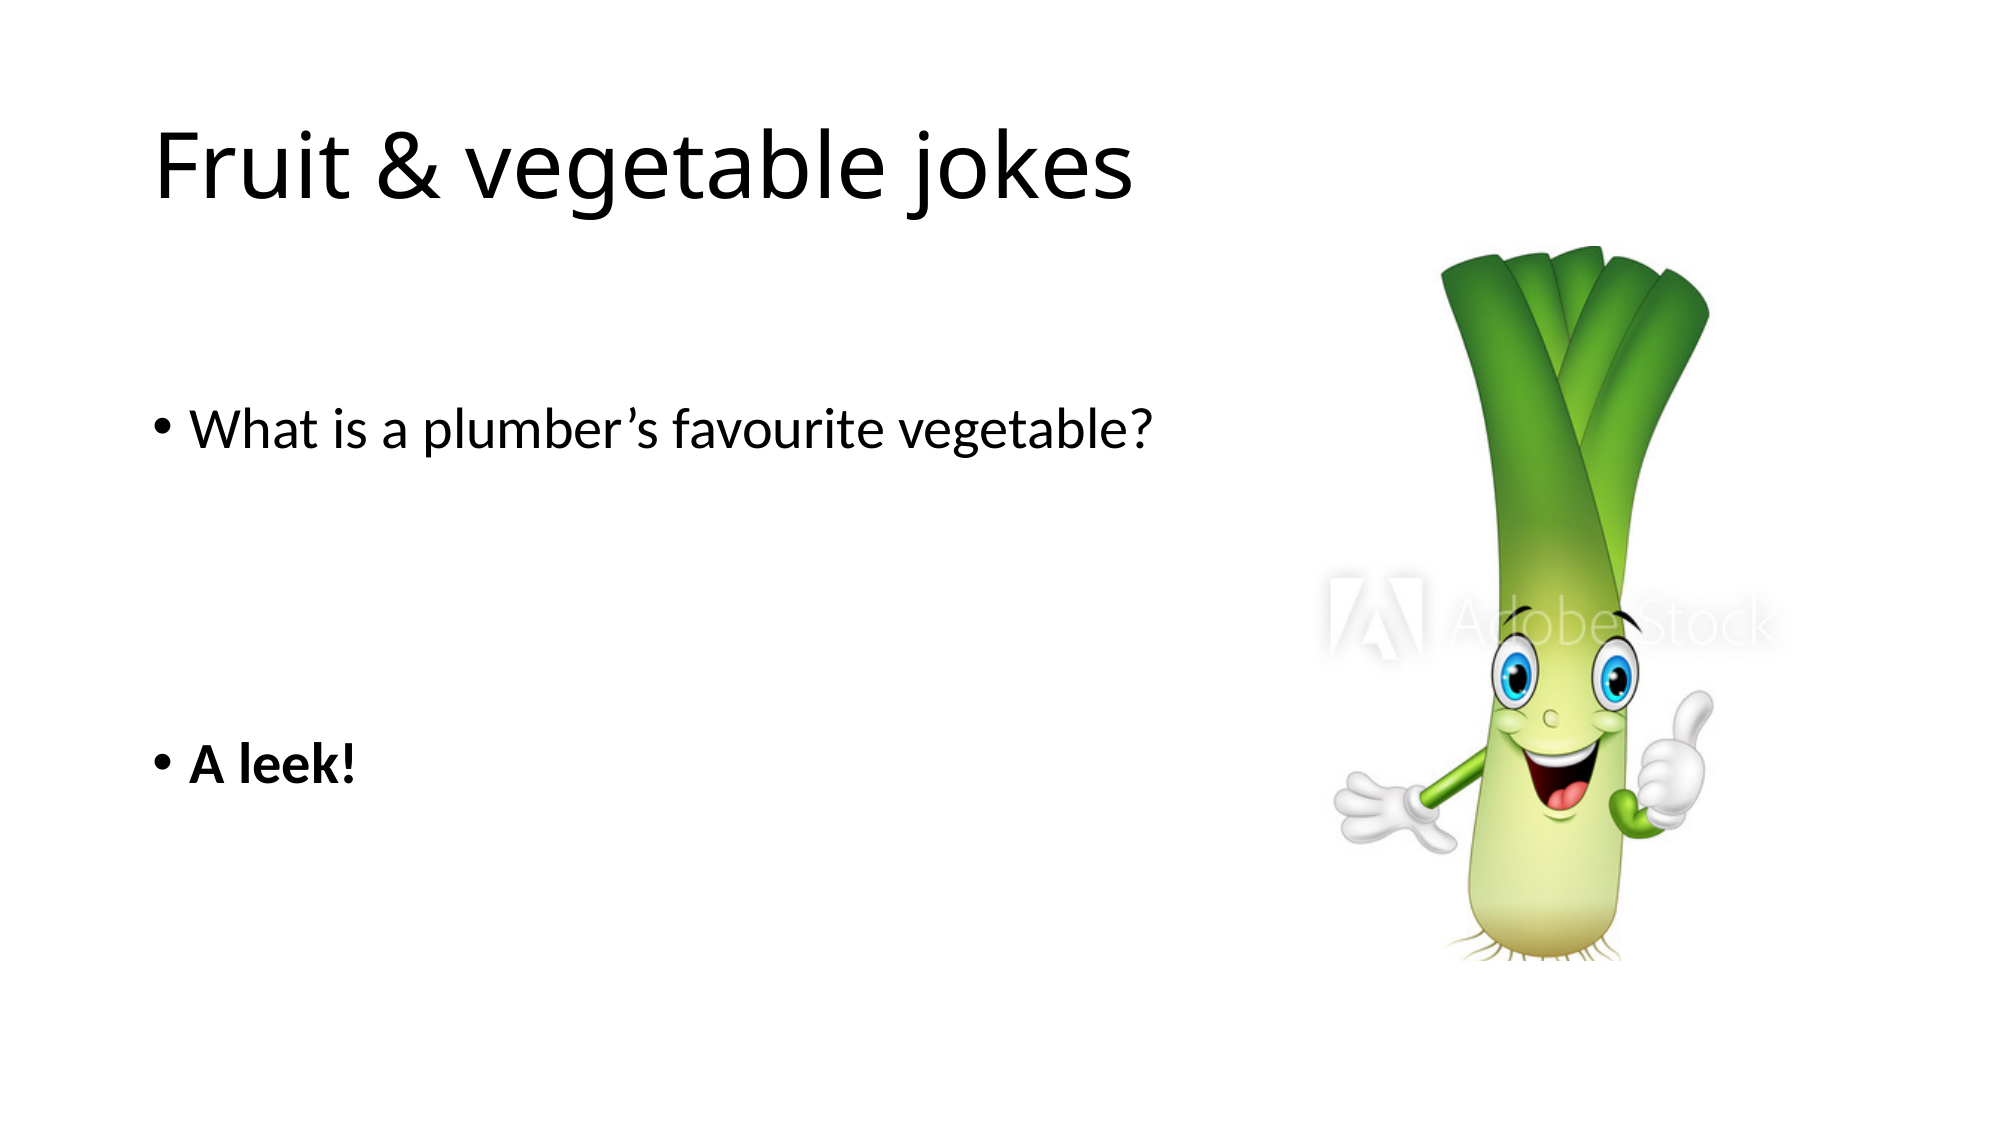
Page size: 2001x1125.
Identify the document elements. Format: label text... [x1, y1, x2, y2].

picture [1240, 246, 1863, 961]
list What is a plumber’s favourite vegetable? A leek! [137, 299, 1863, 1014]
title Fruit & vegetable jokes [137, 59, 1863, 278]
